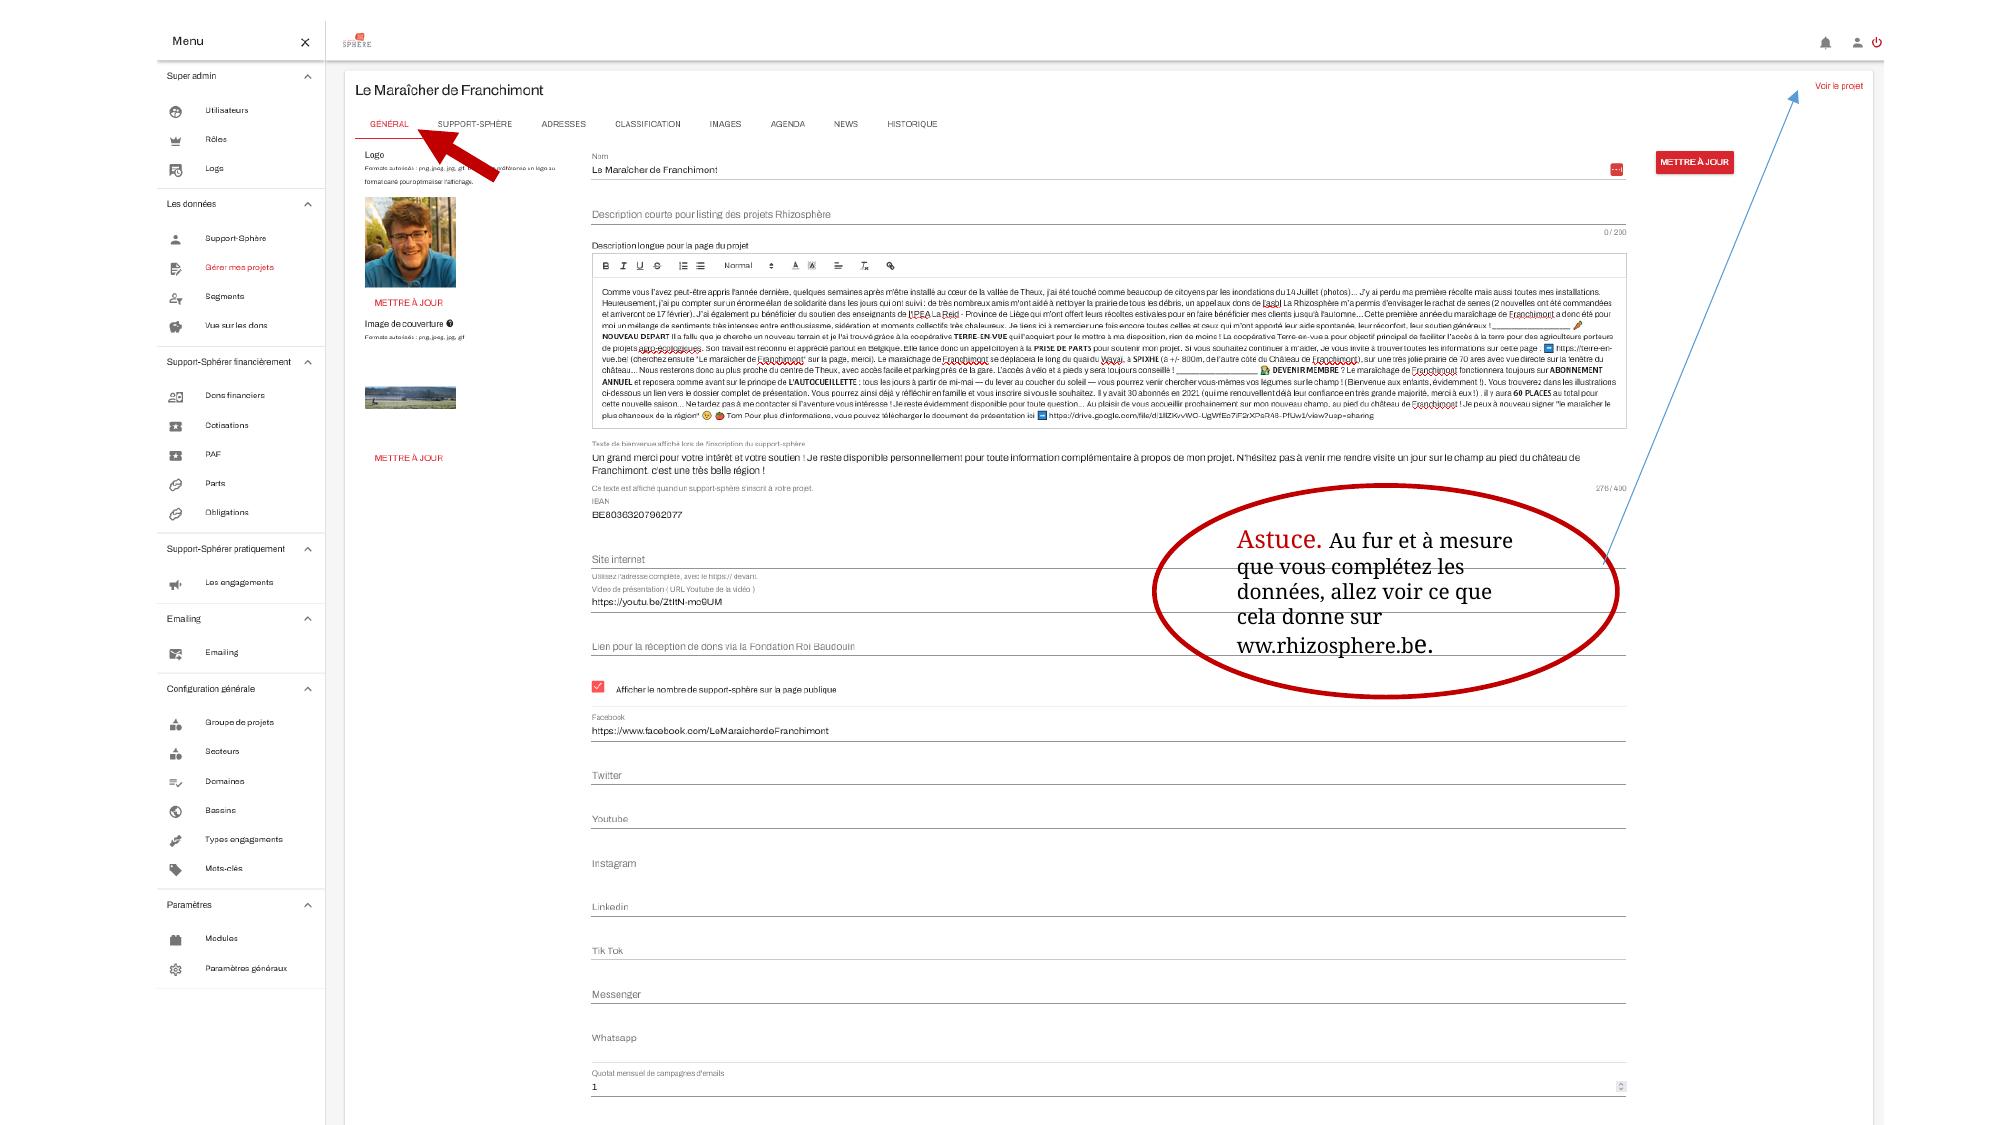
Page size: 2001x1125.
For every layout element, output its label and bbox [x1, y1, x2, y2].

text_box [417, 129, 497, 178]
picture [157, 21, 1884, 1125]
text_box [1603, 90, 1798, 565]
